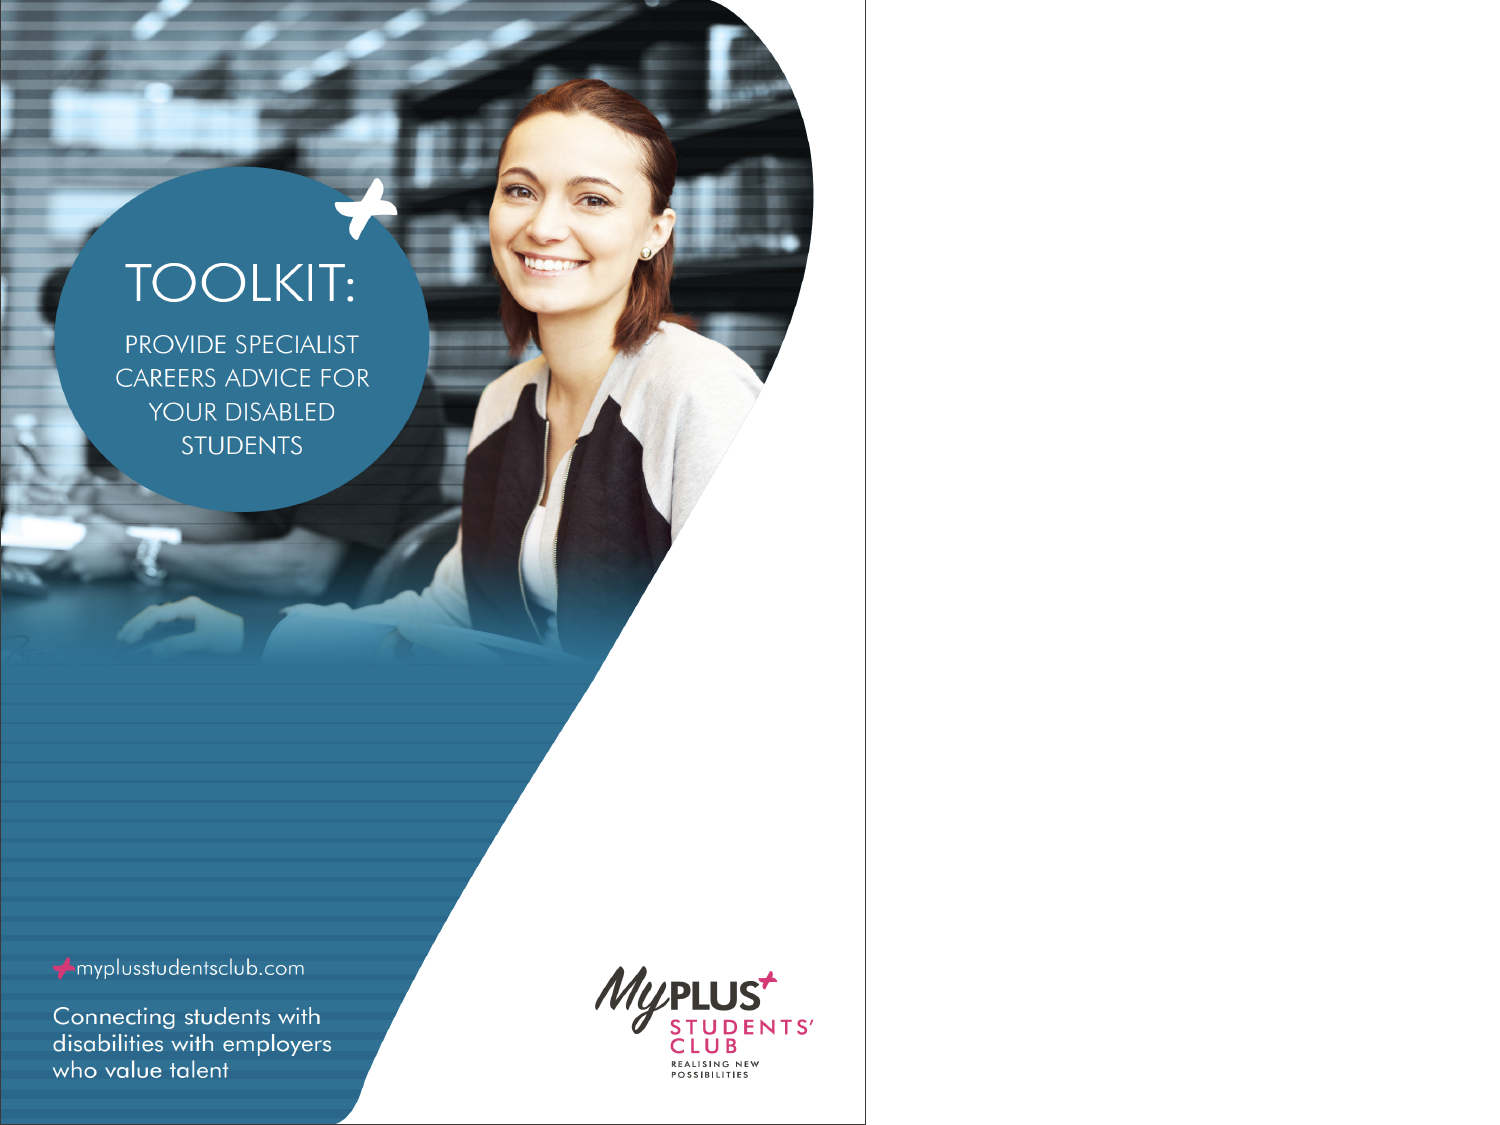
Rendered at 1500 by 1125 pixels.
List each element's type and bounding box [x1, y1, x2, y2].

list [0, 0, 866, 1125]
